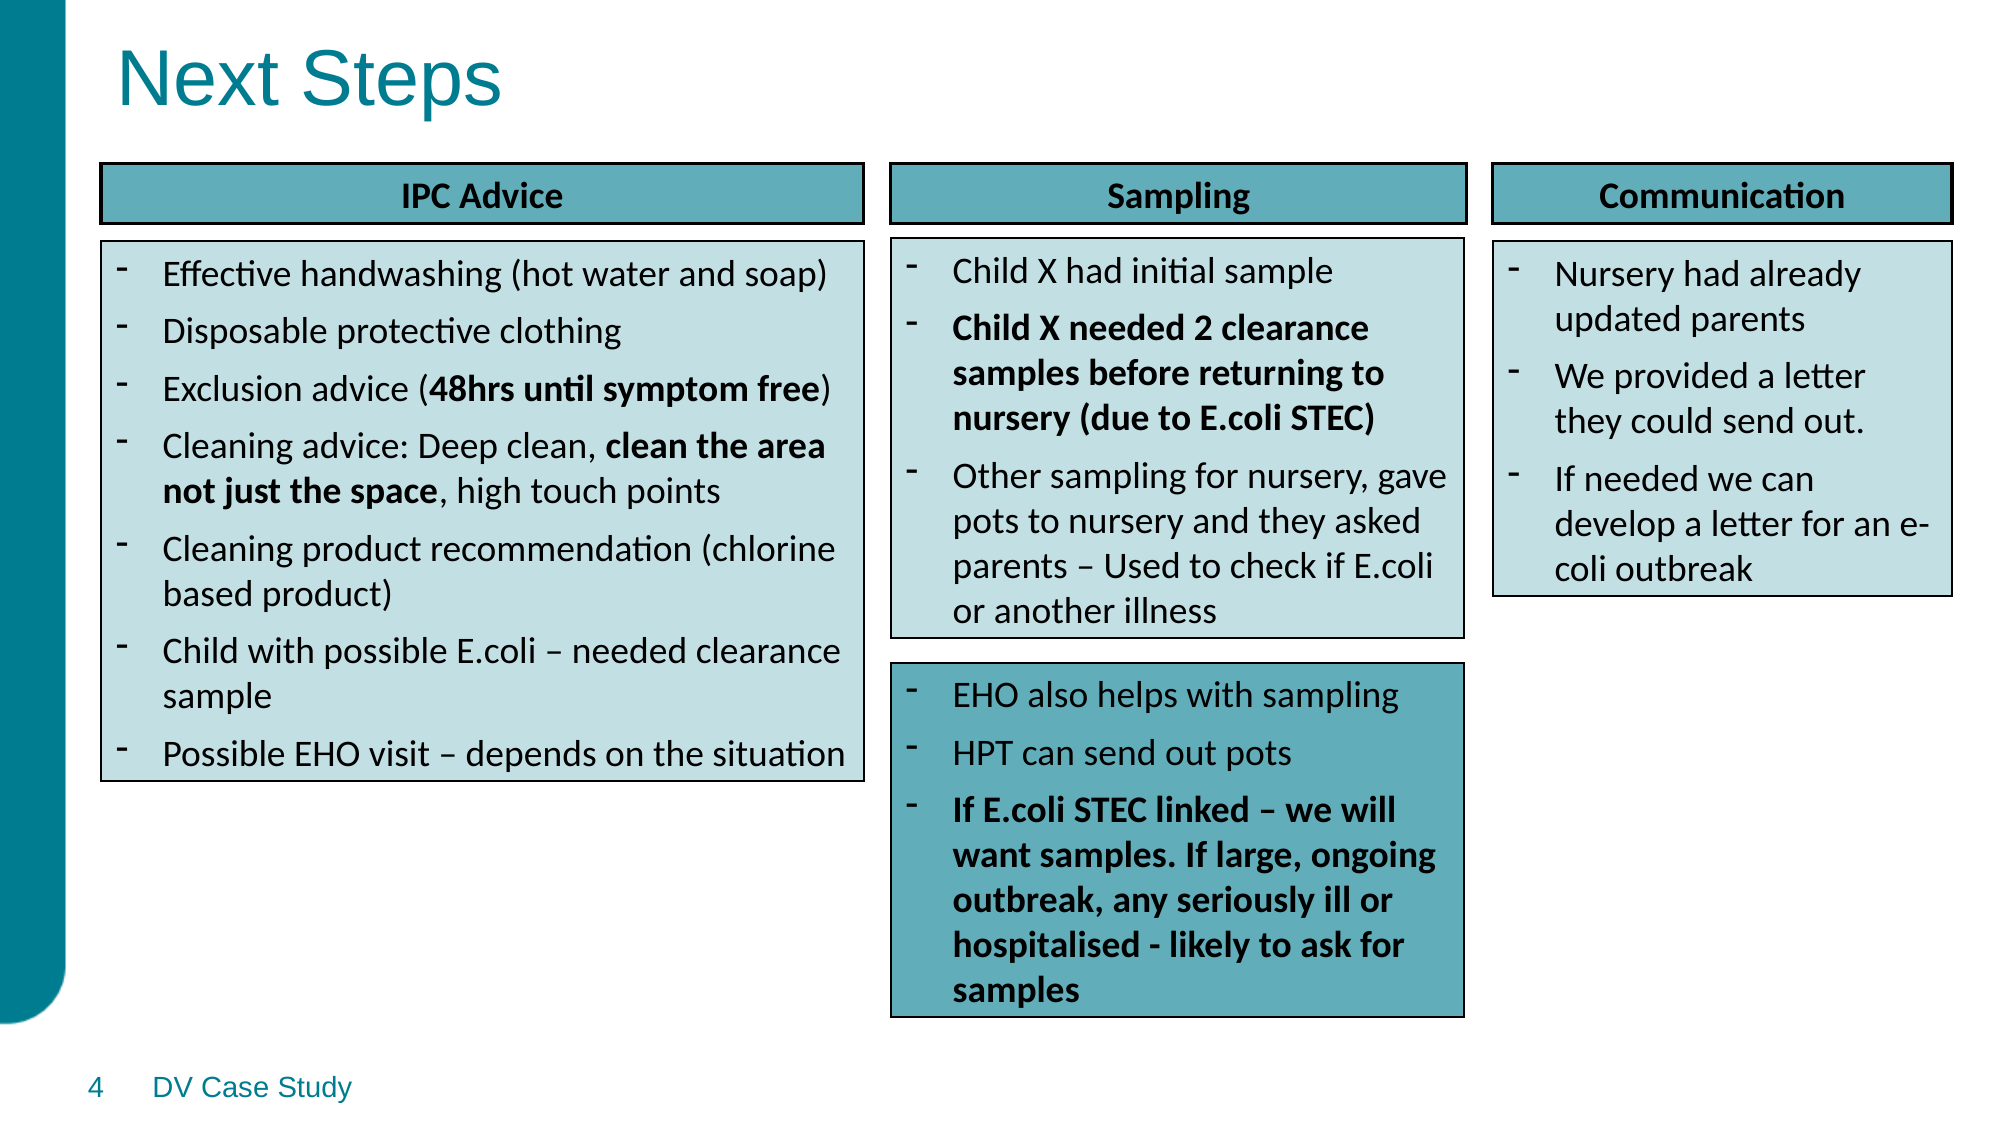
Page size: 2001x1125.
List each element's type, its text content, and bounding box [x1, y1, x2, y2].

title Next Steps [101, 29, 1926, 189]
footer DV Case Study [137, 1056, 1780, 1116]
text_box Child X had initial sample Child X needed 2 clearance samples before returning to nursery (due to E.coli STEC) Other sampling for nursery, gave pots to nursery and they asked parents – Used to check if E.coli or another illness [890, 237, 1465, 639]
slide_number 4 [21, 1056, 120, 1117]
text_box Effective handwashing (hot water and soap) Disposable protective clothing Exclusion advice (48hrs until symptom free) Cleaning advice: Deep clean, clean the area not just the space, high touch points Cleaning product recommendation (chlorine based product) Child with possible E.coli – needed clearance sample Possible EHO visit – depends on the situation [100, 240, 865, 782]
text_box Sampling [890, 162, 1468, 224]
text_box EHO also helps with sampling HPT can send out pots If E.coli STEC linked – we will want samples. If large, ongoing outbreak, any seriously ill or hospitalised - likely to ask for samples [890, 662, 1465, 1018]
text_box Communication [1492, 162, 1953, 224]
text_box Nursery had already updated parents We provided a letter they could send out. If needed we can develop a letter for an e-coli outbreak [1492, 240, 1953, 597]
text_box IPC Advice [100, 162, 865, 224]
